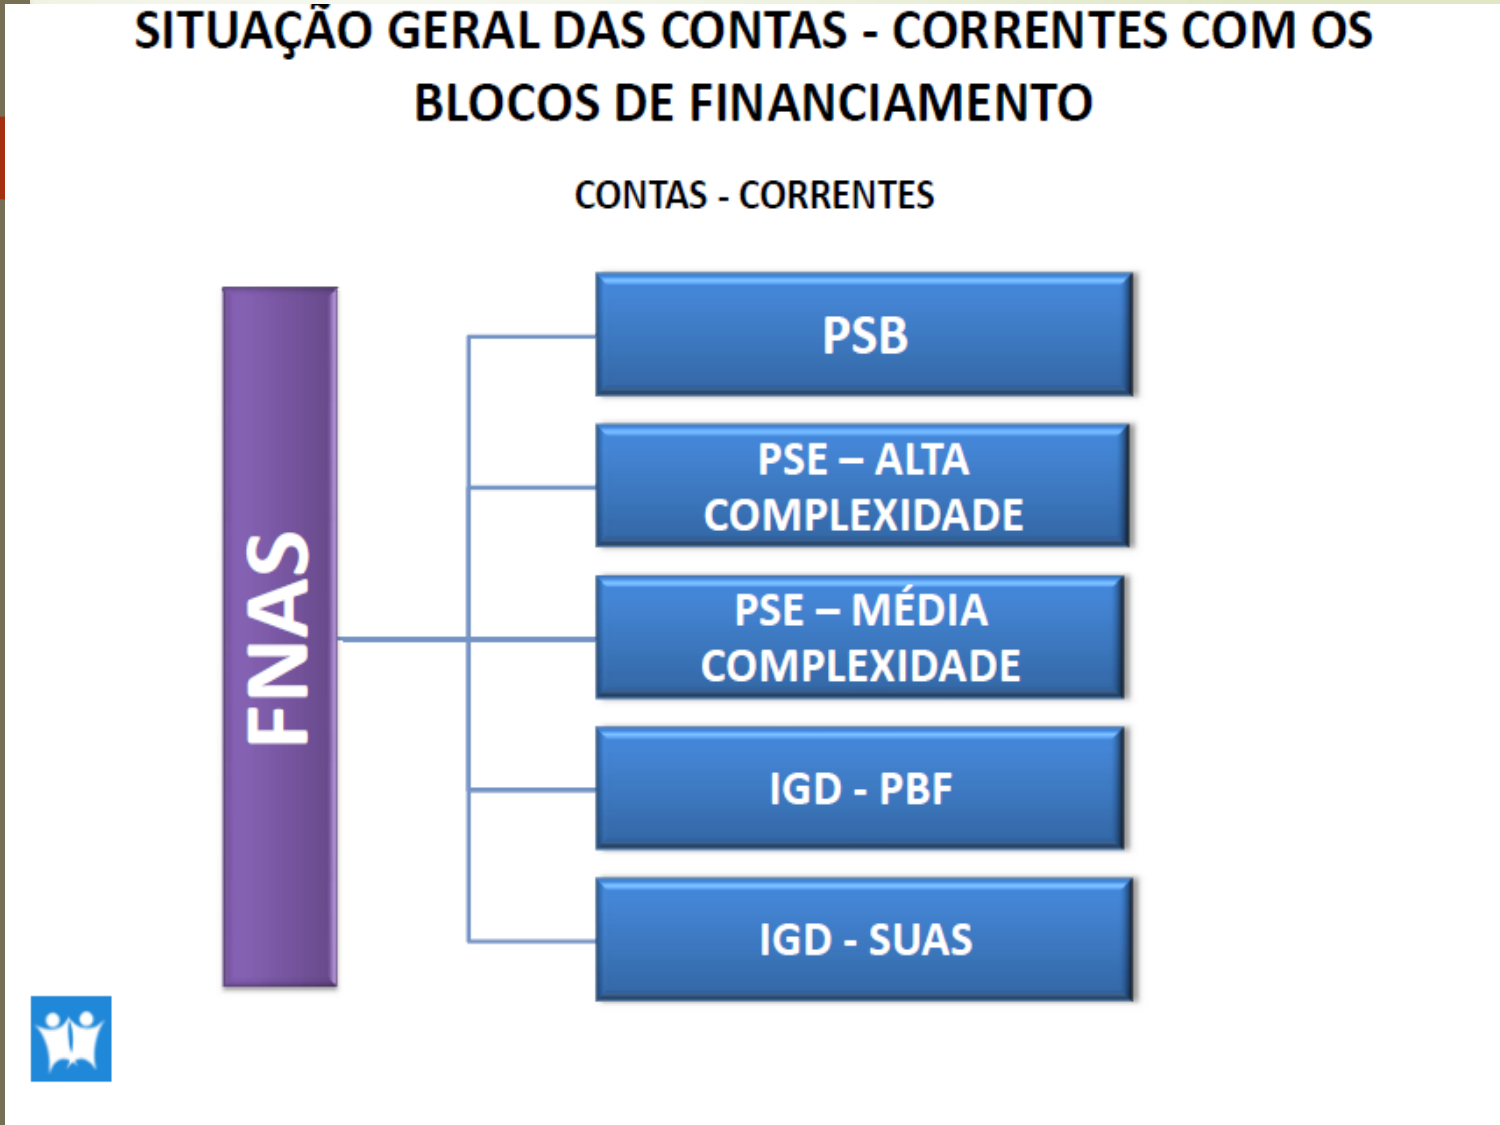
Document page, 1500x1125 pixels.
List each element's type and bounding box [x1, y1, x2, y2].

list [5, 4, 1500, 1125]
